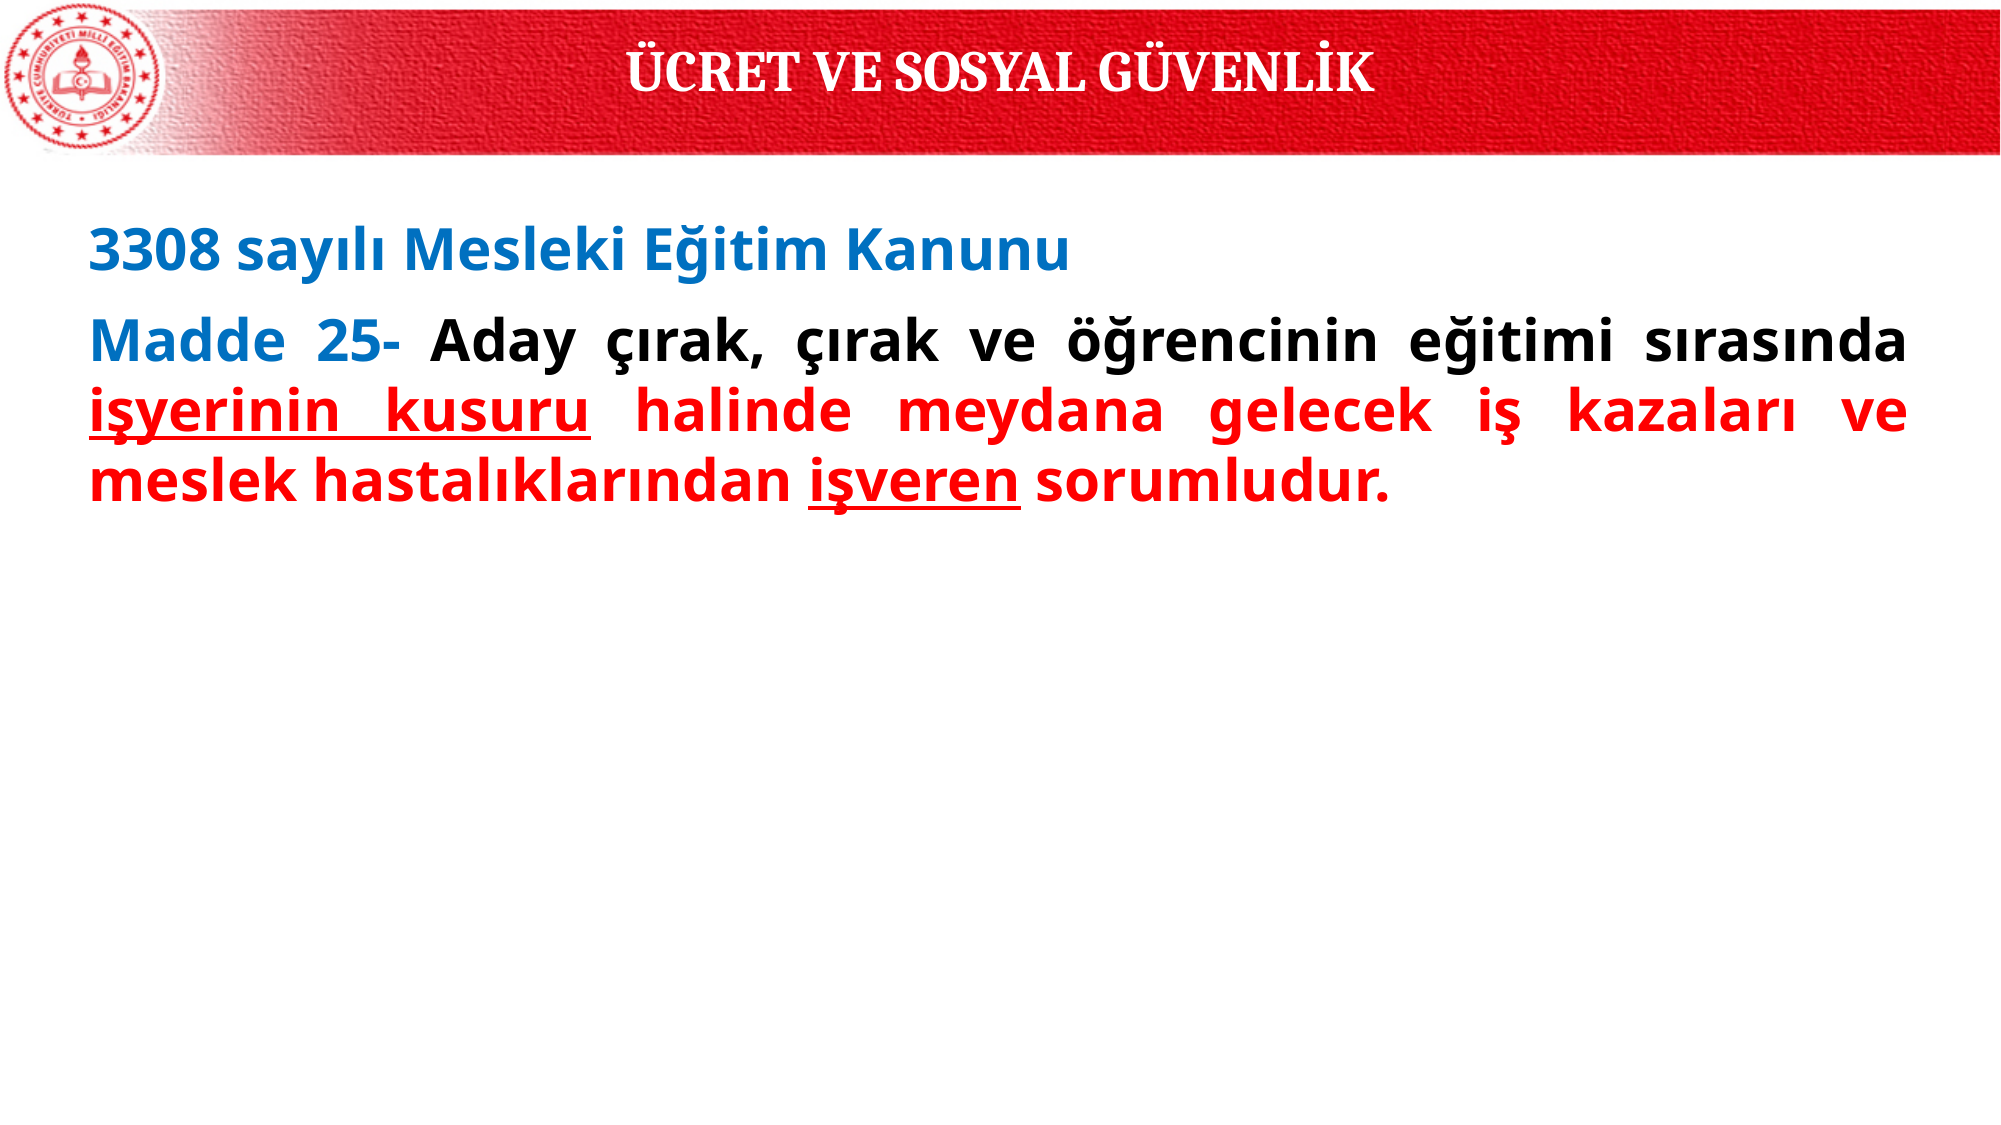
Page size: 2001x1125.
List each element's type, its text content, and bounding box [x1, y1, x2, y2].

picture [0, 0, 2001, 1125]
list 3308 sayılı Mesleki Eğitim Kanunu Madde 25- Aday çırak, çırak ve öğrencinin eğitimi sırasında işyerinin kusuru halinde meydana gelecek iş kazaları ve meslek hastalıklarından işveren sorumludur. [73, 204, 1925, 1064]
text_box ÜCRET VE SOSYAL GÜVENLİK [0, 0, 2000, 145]
